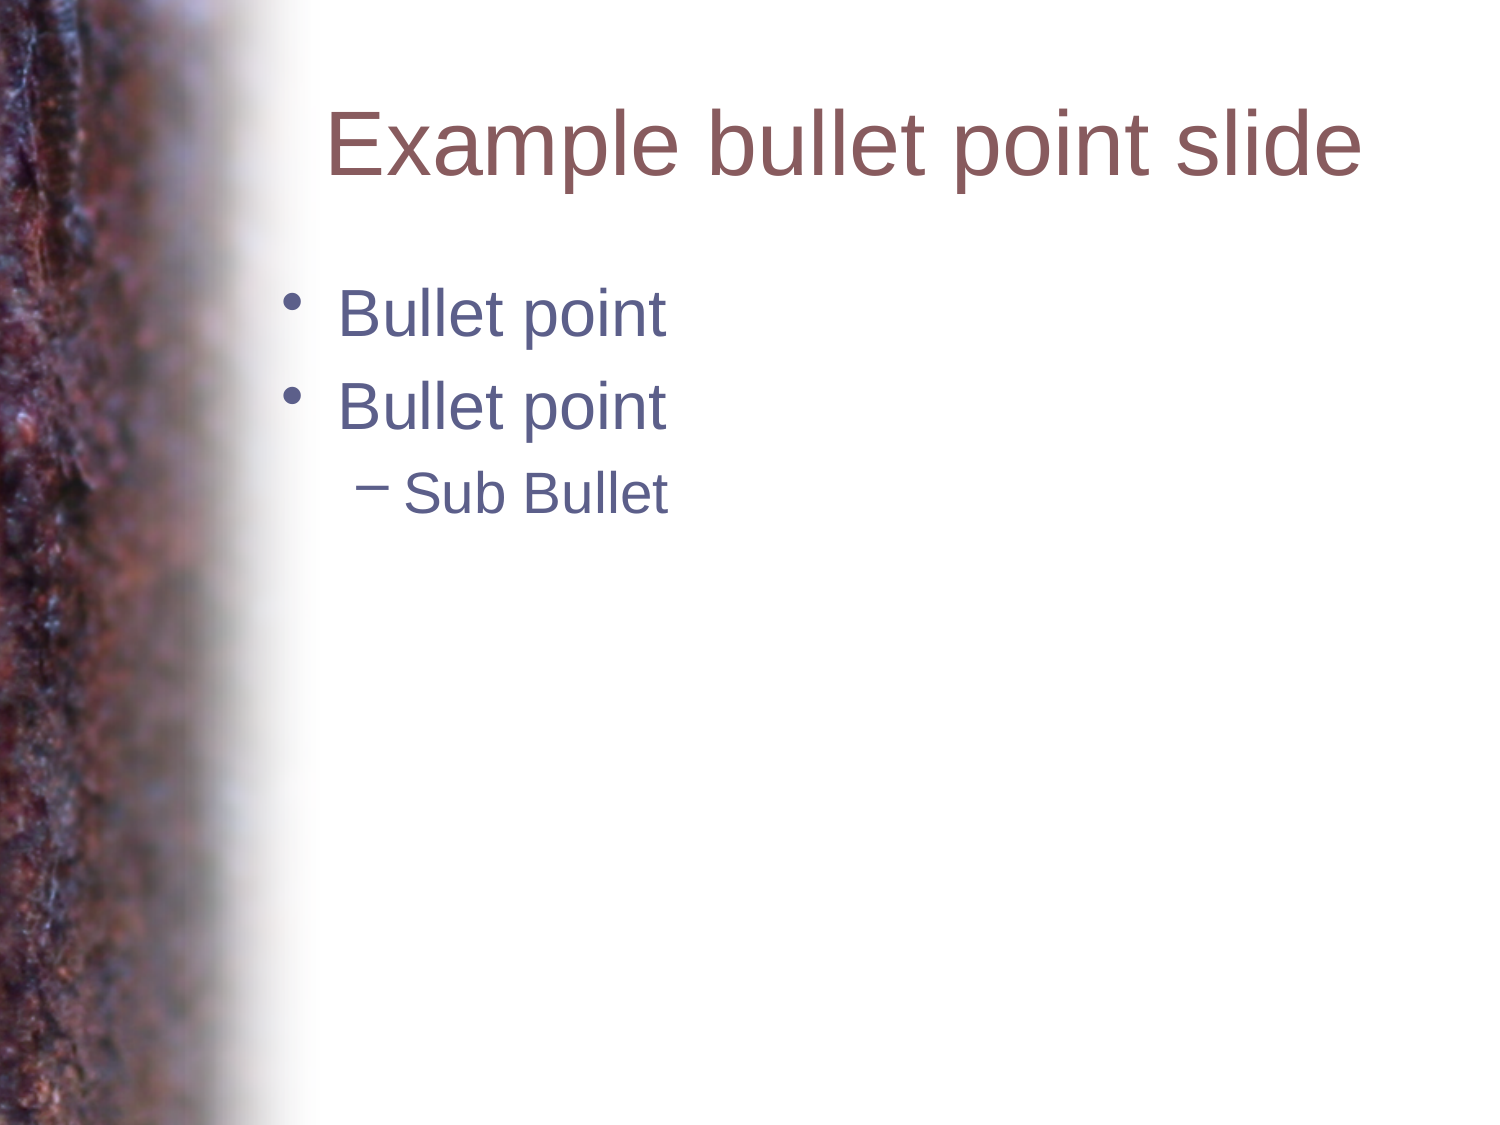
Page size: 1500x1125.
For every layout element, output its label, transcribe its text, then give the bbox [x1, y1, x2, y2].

title Example bullet point slide [266, 45, 1425, 233]
list Bullet point Bullet point Sub Bullet [266, 262, 1425, 1005]
picture [0, 0, 1500, 1125]
